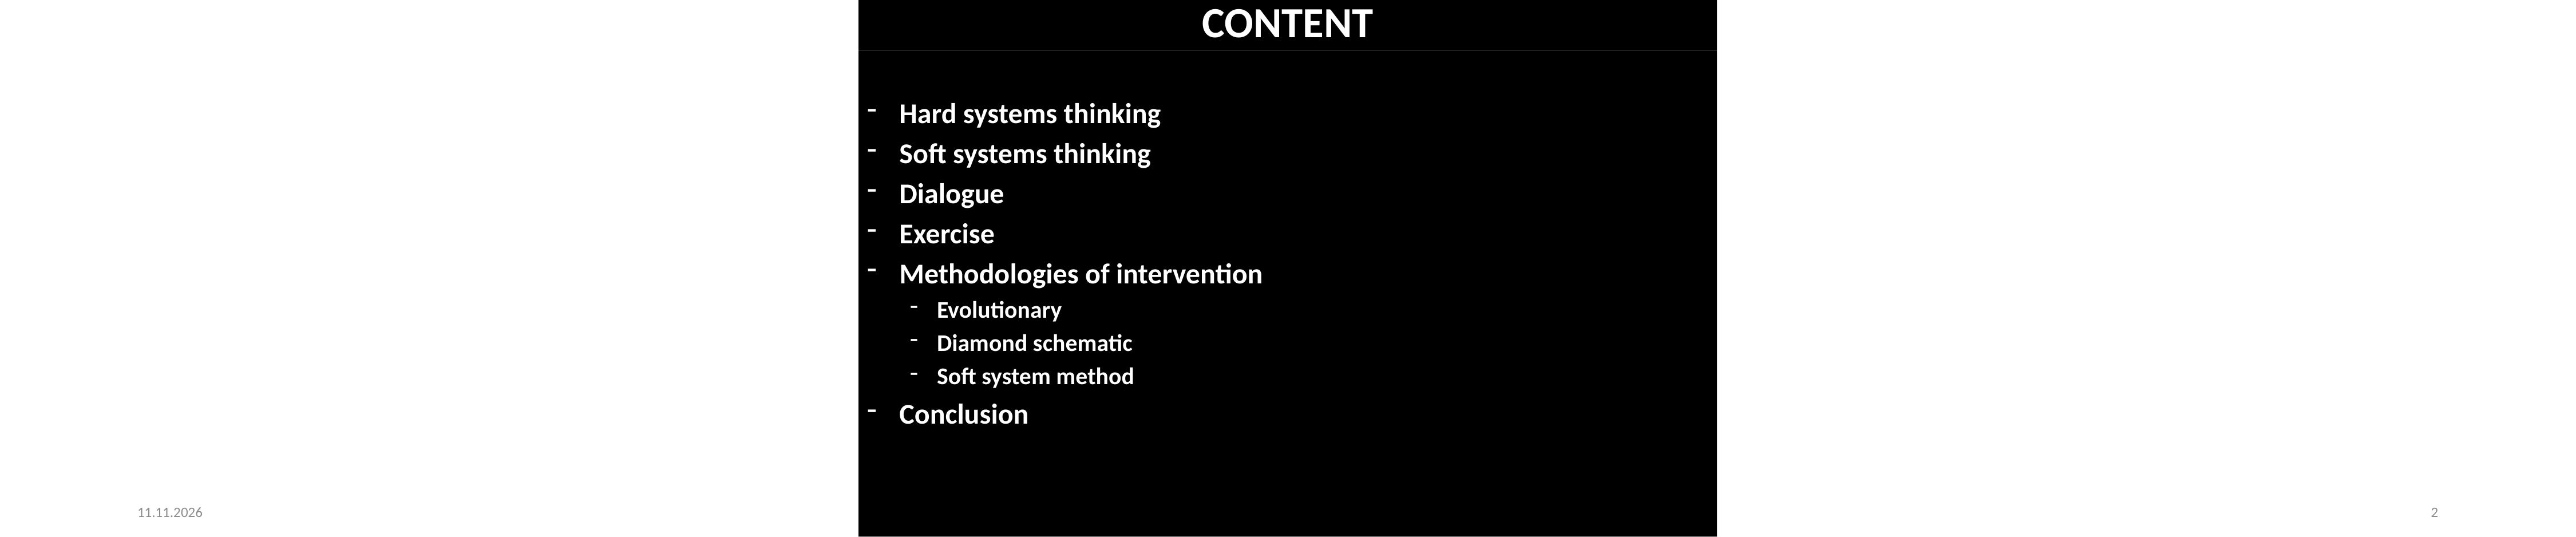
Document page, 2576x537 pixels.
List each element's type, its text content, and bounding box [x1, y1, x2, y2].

slide_number 2 [1846, 497, 2447, 526]
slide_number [129, 497, 730, 526]
list Hard systems thinking Soft systems thinking Dialogue Exercise Methodologies of intervention Evolutionary Diamond schematic Soft system method Conclusion [858, 50, 1718, 537]
list CONTENT [858, 0, 1718, 50]
